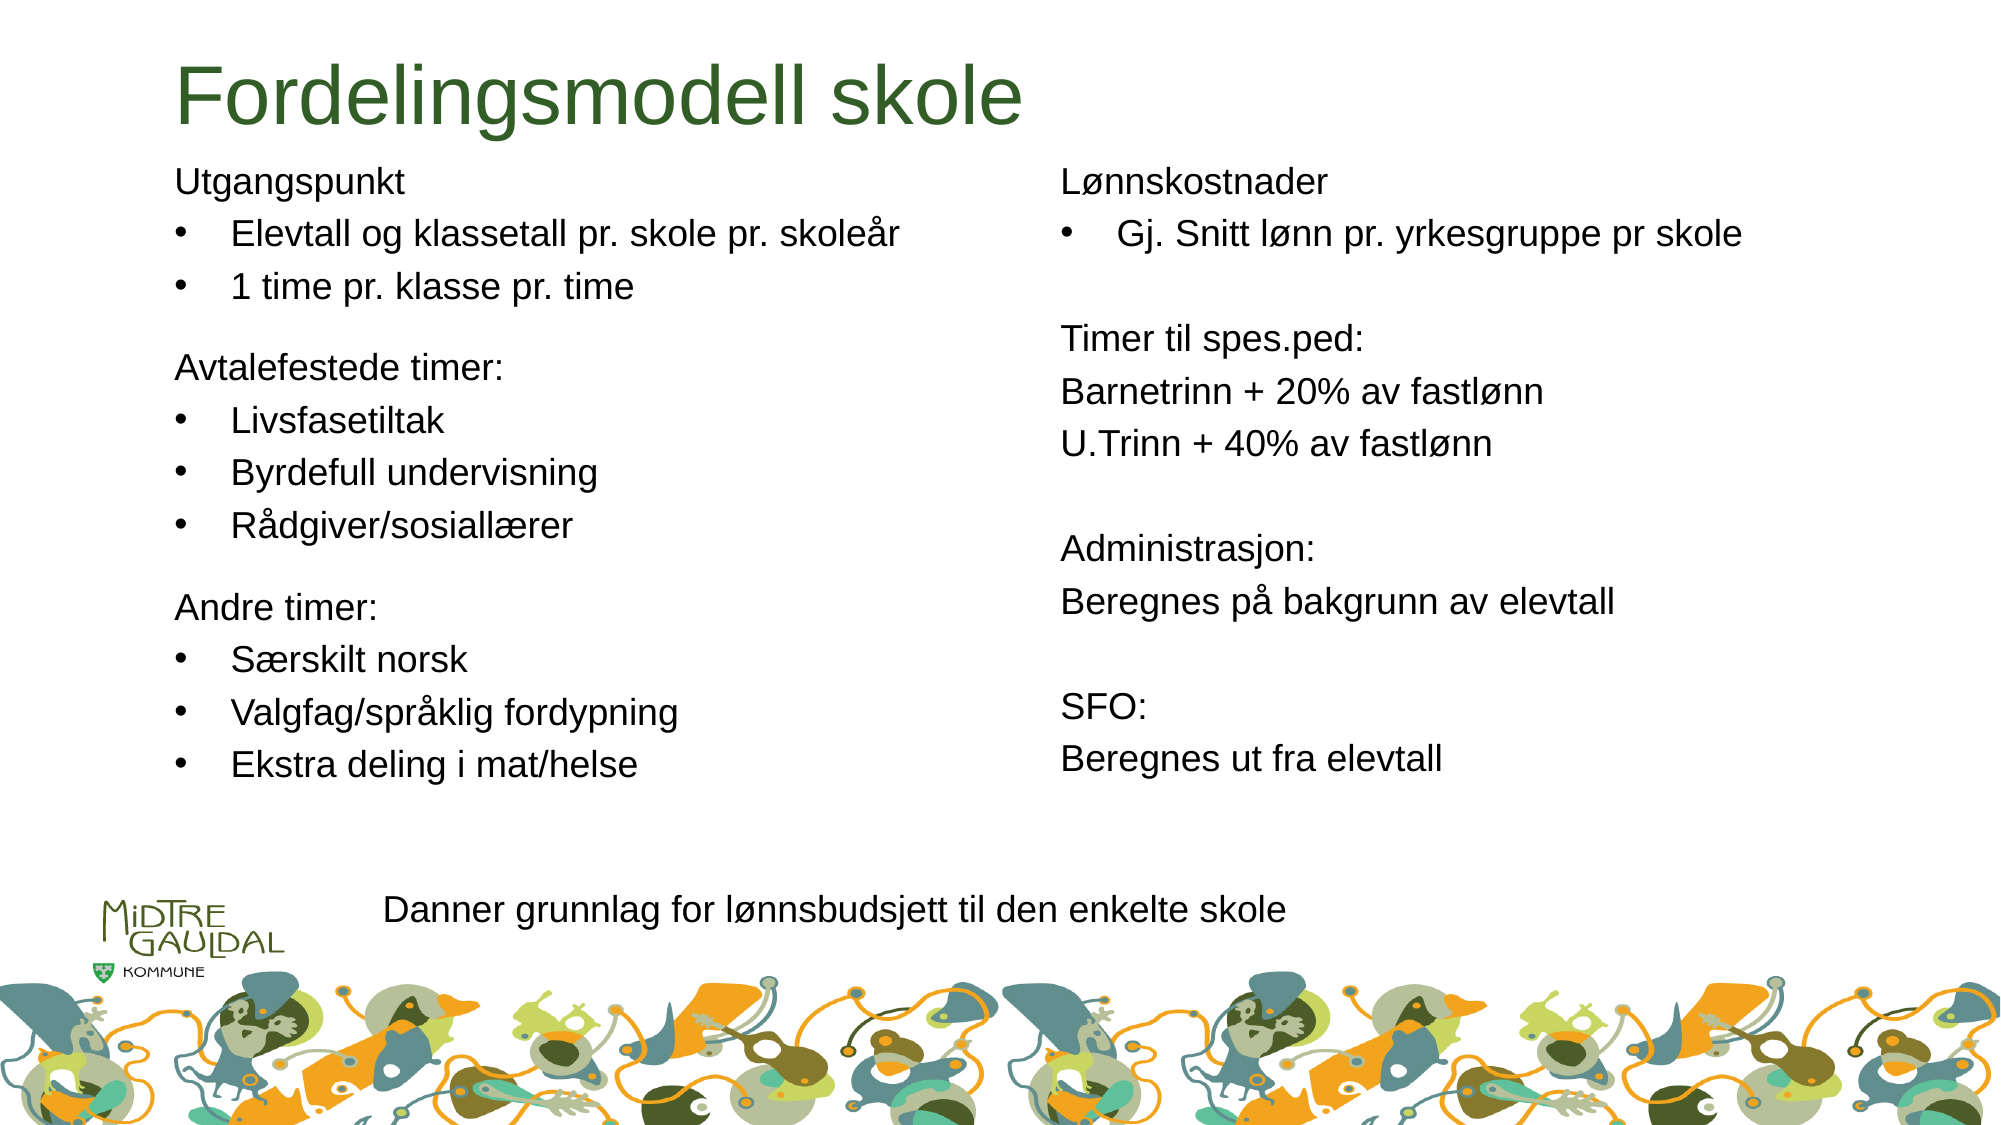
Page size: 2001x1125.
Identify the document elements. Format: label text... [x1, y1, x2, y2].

picture [0, 0, 2001, 1125]
title Fordelingsmodell skole [159, 33, 1841, 150]
text_box Lønnskostnader Gj. Snitt lønn pr. yrkesgruppe pr skole Timer til spes.ped: Barnetrinn + 20% av fastlønn U.Trinn + 40% av fastlønn Administrasjon: Beregnes på bakgrunn av elevtall SFO: Beregnes ut fra elevtall [1045, 149, 1810, 813]
list Utgangspunkt Elevtall og klassetall pr. skole pr. skoleår 1 time pr. klasse pr. time Avtalefestede timer: Livsfasetiltak Byrdefull undervisning Rådgiver/sosiallærer Andre timer: Særskilt norsk Valgfag/språklig fordypning Ekstra deling i mat/helse [159, 149, 955, 969]
text_box Danner grunnlag for lønnsbudsjett til den enkelte skole [367, 877, 1368, 937]
